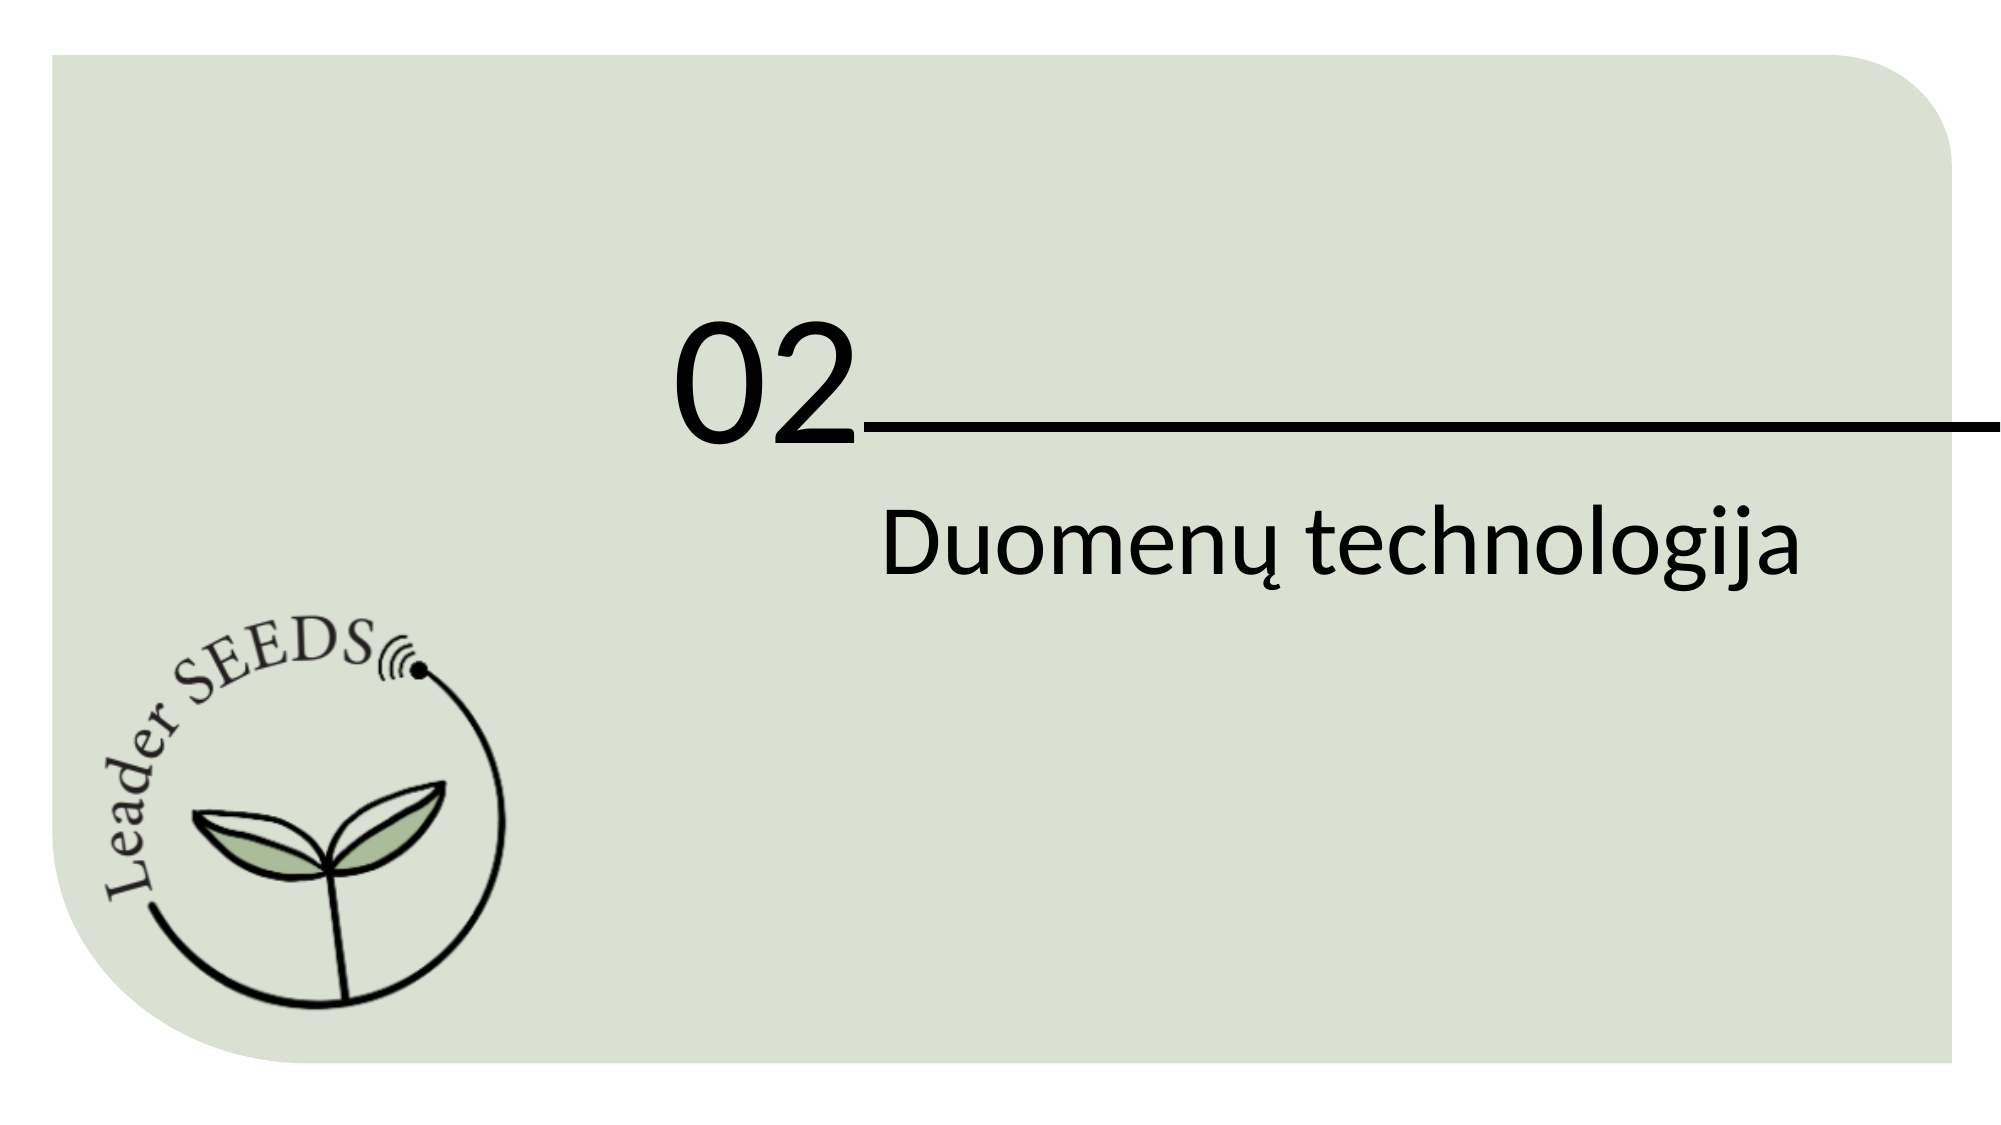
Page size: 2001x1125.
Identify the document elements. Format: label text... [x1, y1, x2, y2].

list 02 [658, 274, 998, 370]
list Duomenų technologija [865, 480, 1852, 984]
